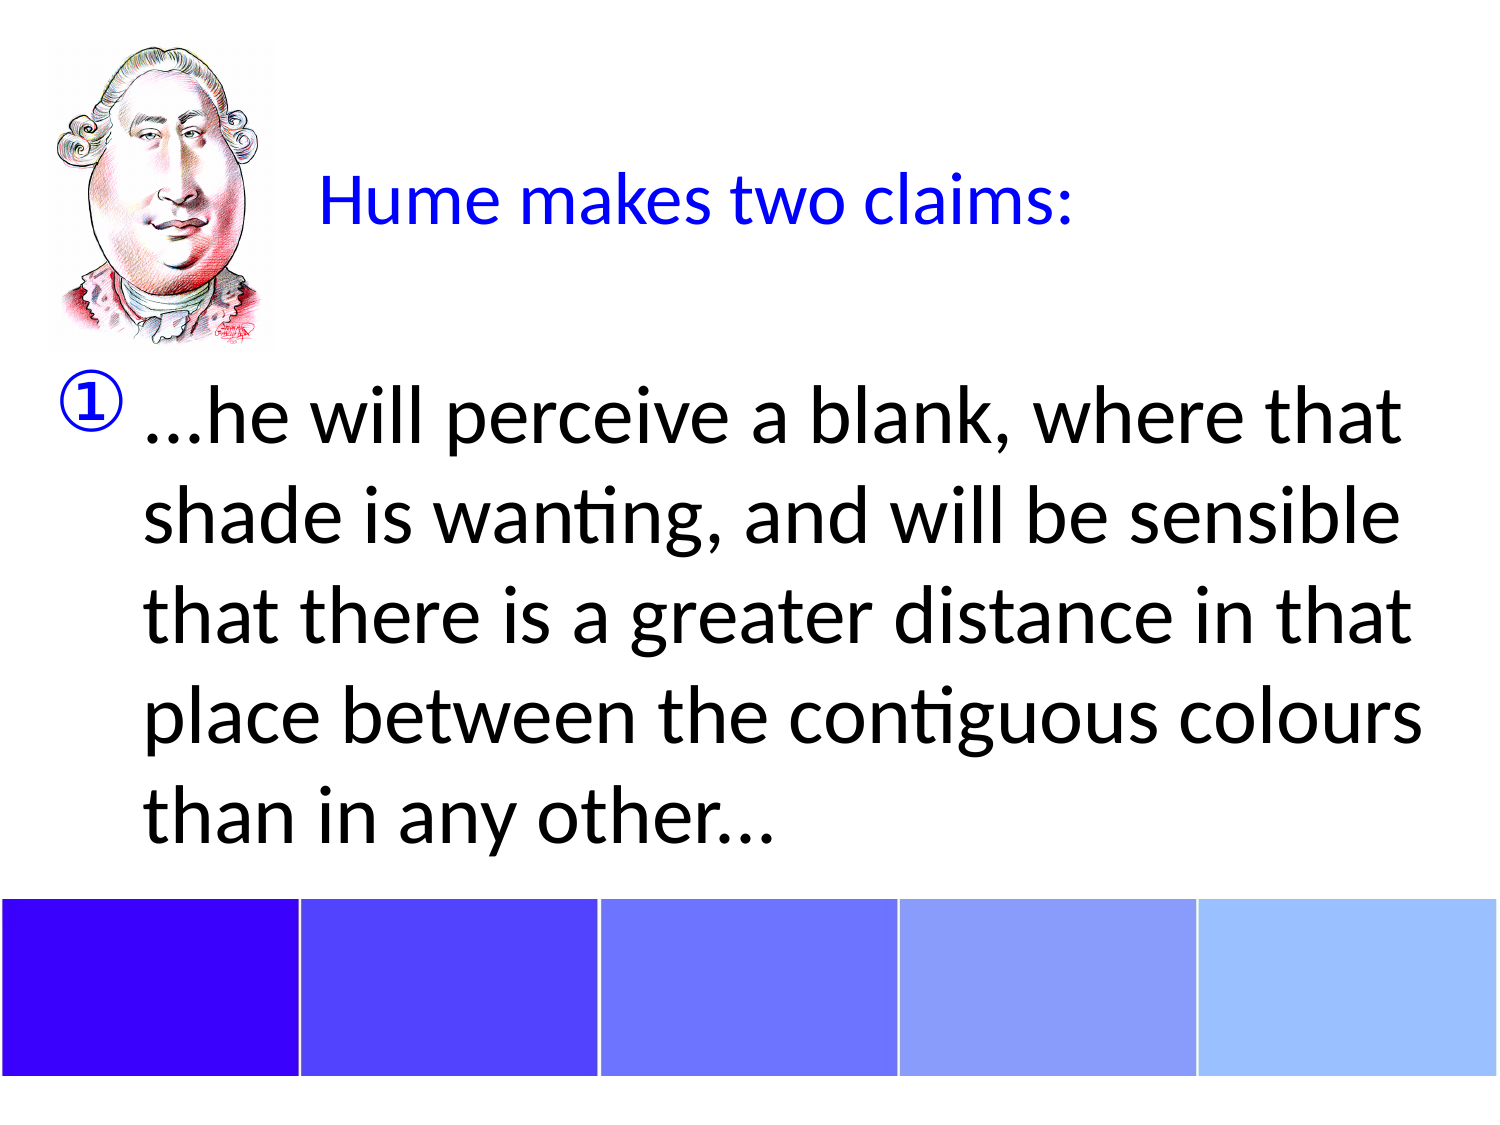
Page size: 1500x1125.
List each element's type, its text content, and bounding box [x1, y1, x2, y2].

picture [0, 899, 1500, 1076]
text_box ...he will perceive a blank, where that shade is wanting, and will be sensible that there is a greater distance in that place between the contiguous colours than in any other... [127, 352, 1464, 868]
picture [47, 38, 275, 351]
title Hume makes two claims: [303, 123, 1300, 266]
text_box ① [39, 340, 152, 455]
